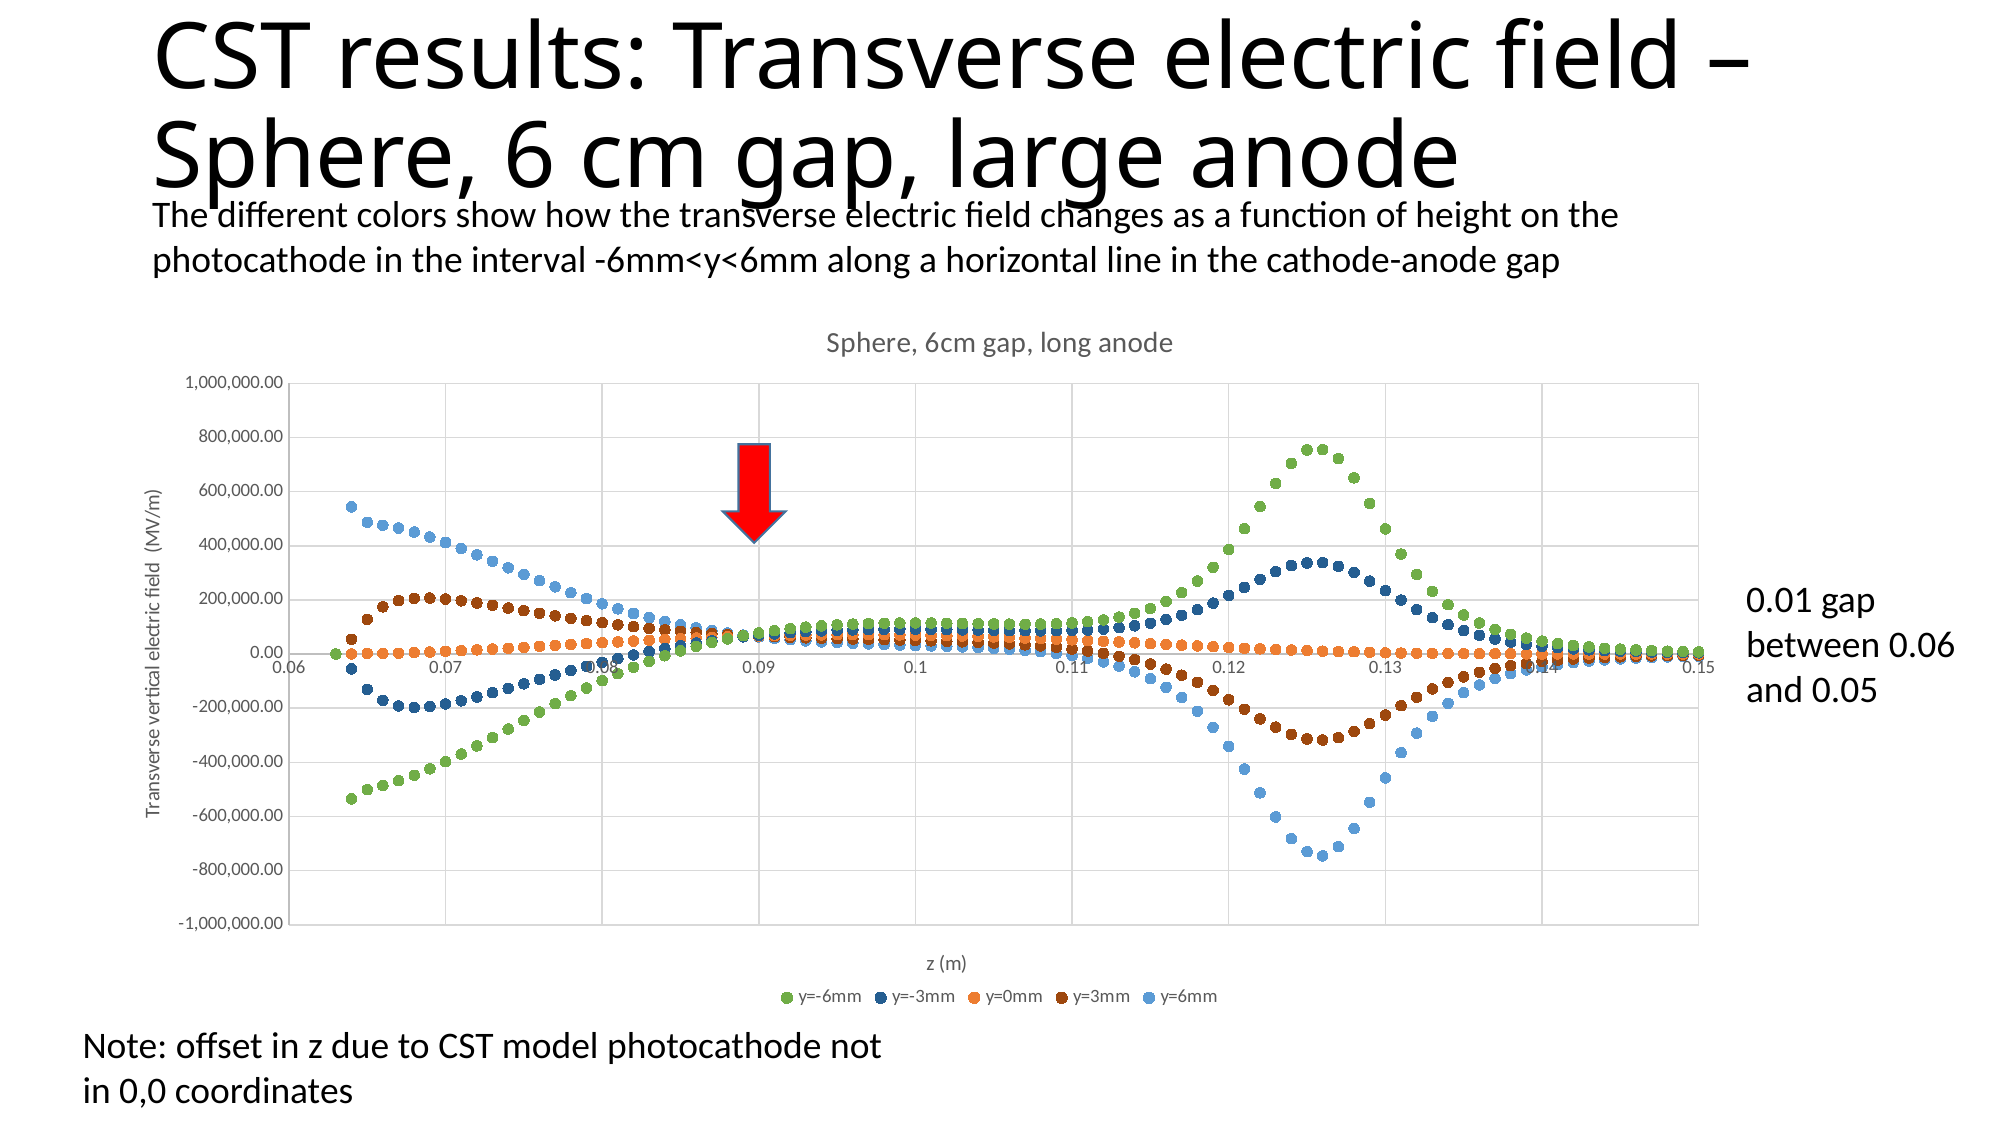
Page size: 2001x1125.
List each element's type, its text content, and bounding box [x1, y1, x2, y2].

text_box The different colors show how the transverse electric field changes as a function of height on the photocathode in the interval -6mm<y<6mm along a horizontal line in the cathode-anode gap [137, 182, 1709, 288]
text_box 0.01 gap between 0.06 and 0.05 [1863, 567, 2000, 717]
title CST results: Transverse electric field – Sphere, 6 cm gap, large anode [137, 0, 1863, 218]
text_box Note: offset in z due to CST model photocathode not in 0,0 coordinates [67, 1013, 917, 1118]
chart [137, 299, 1863, 1014]
